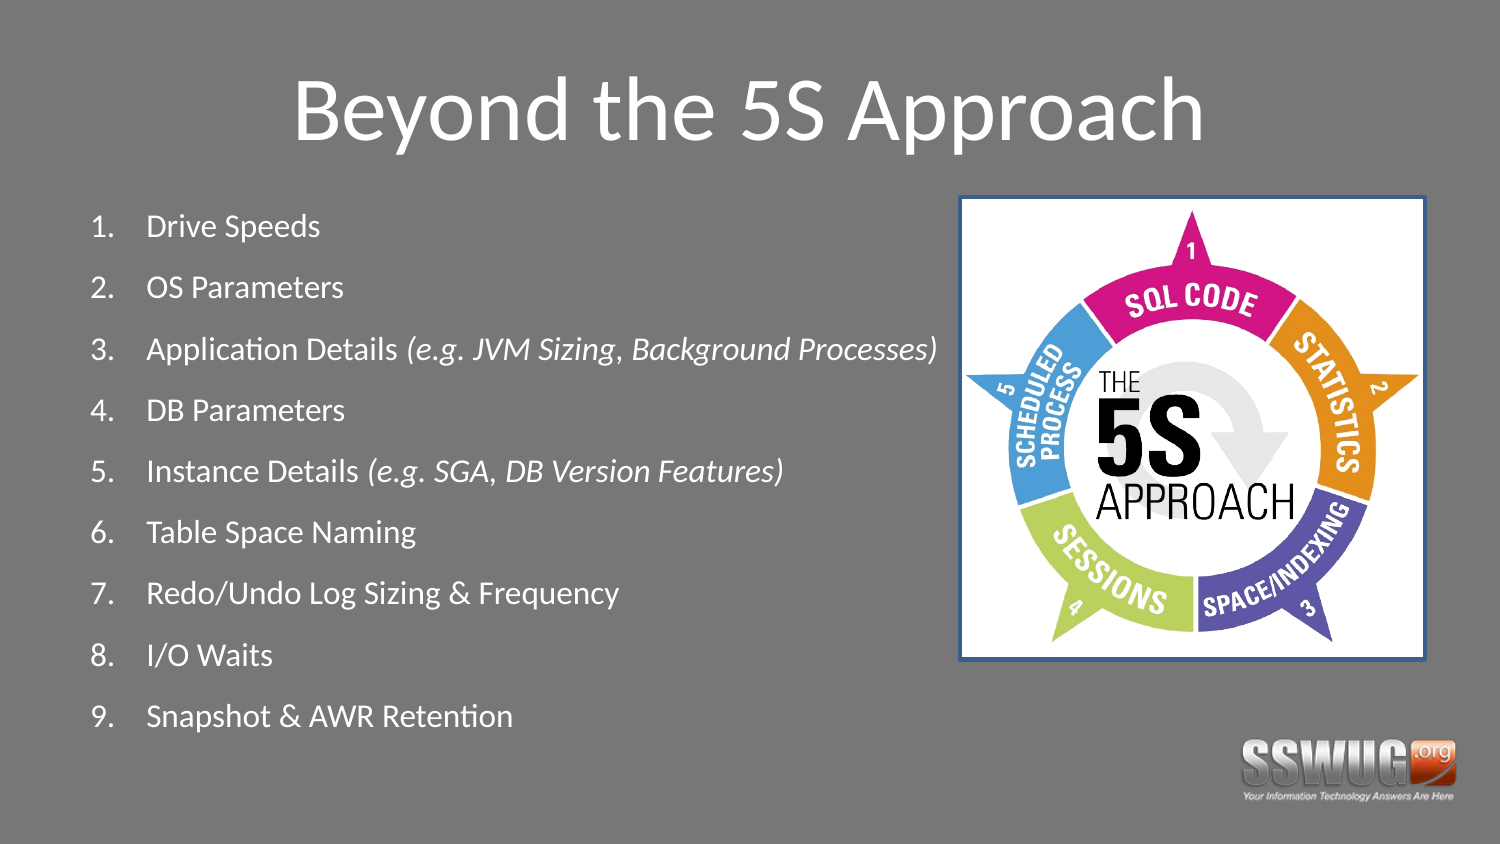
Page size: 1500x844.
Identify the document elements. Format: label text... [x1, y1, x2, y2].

title Beyond the 5S Approach [75, 33, 1425, 175]
picture [0, 0, 1500, 844]
list Drive Speeds OS Parameters Application Details (e.g. JVM Sizing, Background Processes) DB Parameters Instance Details (e.g. SGA, DB Version Features) Table Space Naming Redo/Undo Log Sizing & Frequency I/O Waits Snapshot & AWR Retention [75, 196, 958, 742]
